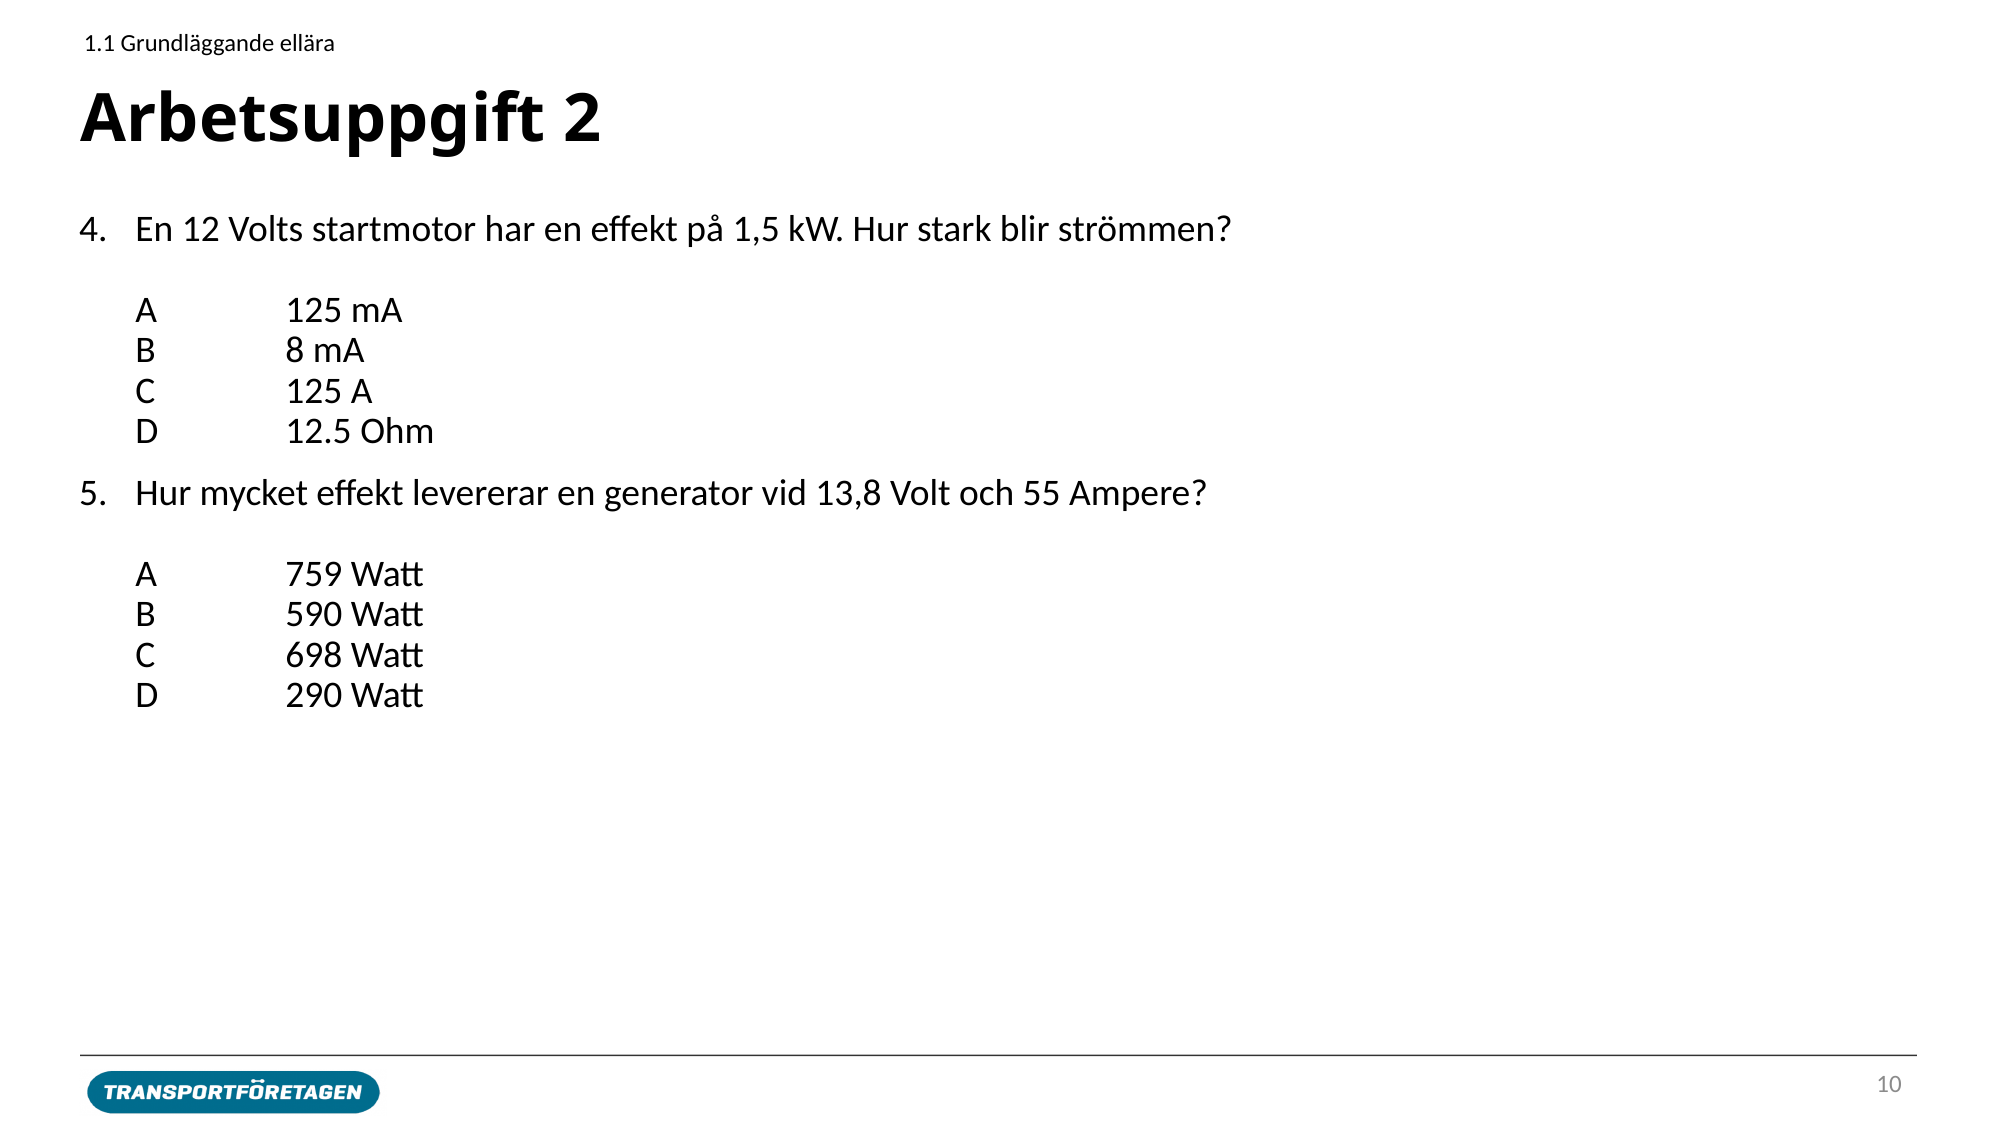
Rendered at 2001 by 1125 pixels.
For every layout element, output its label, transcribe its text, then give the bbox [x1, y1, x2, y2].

title Arbetsuppgift 2 [80, 83, 1919, 197]
slide_number 10 [1798, 1053, 1917, 1113]
list 1.1 Grundläggande ellära [83, 23, 1128, 65]
picture [79, 1069, 387, 1116]
list En 12 Volts startmotor har en effekt på 1,5 kW. Hur stark blir strömmen? A 125 mA B 8 mA C 125 A D 12.5 Ohm Hur mycket effekt levererar en generator vid 13,8 Volt och 55 Ampere? A 759 Watt B 590 Watt C 698 Watt D 290 Watt [79, 209, 1918, 1042]
